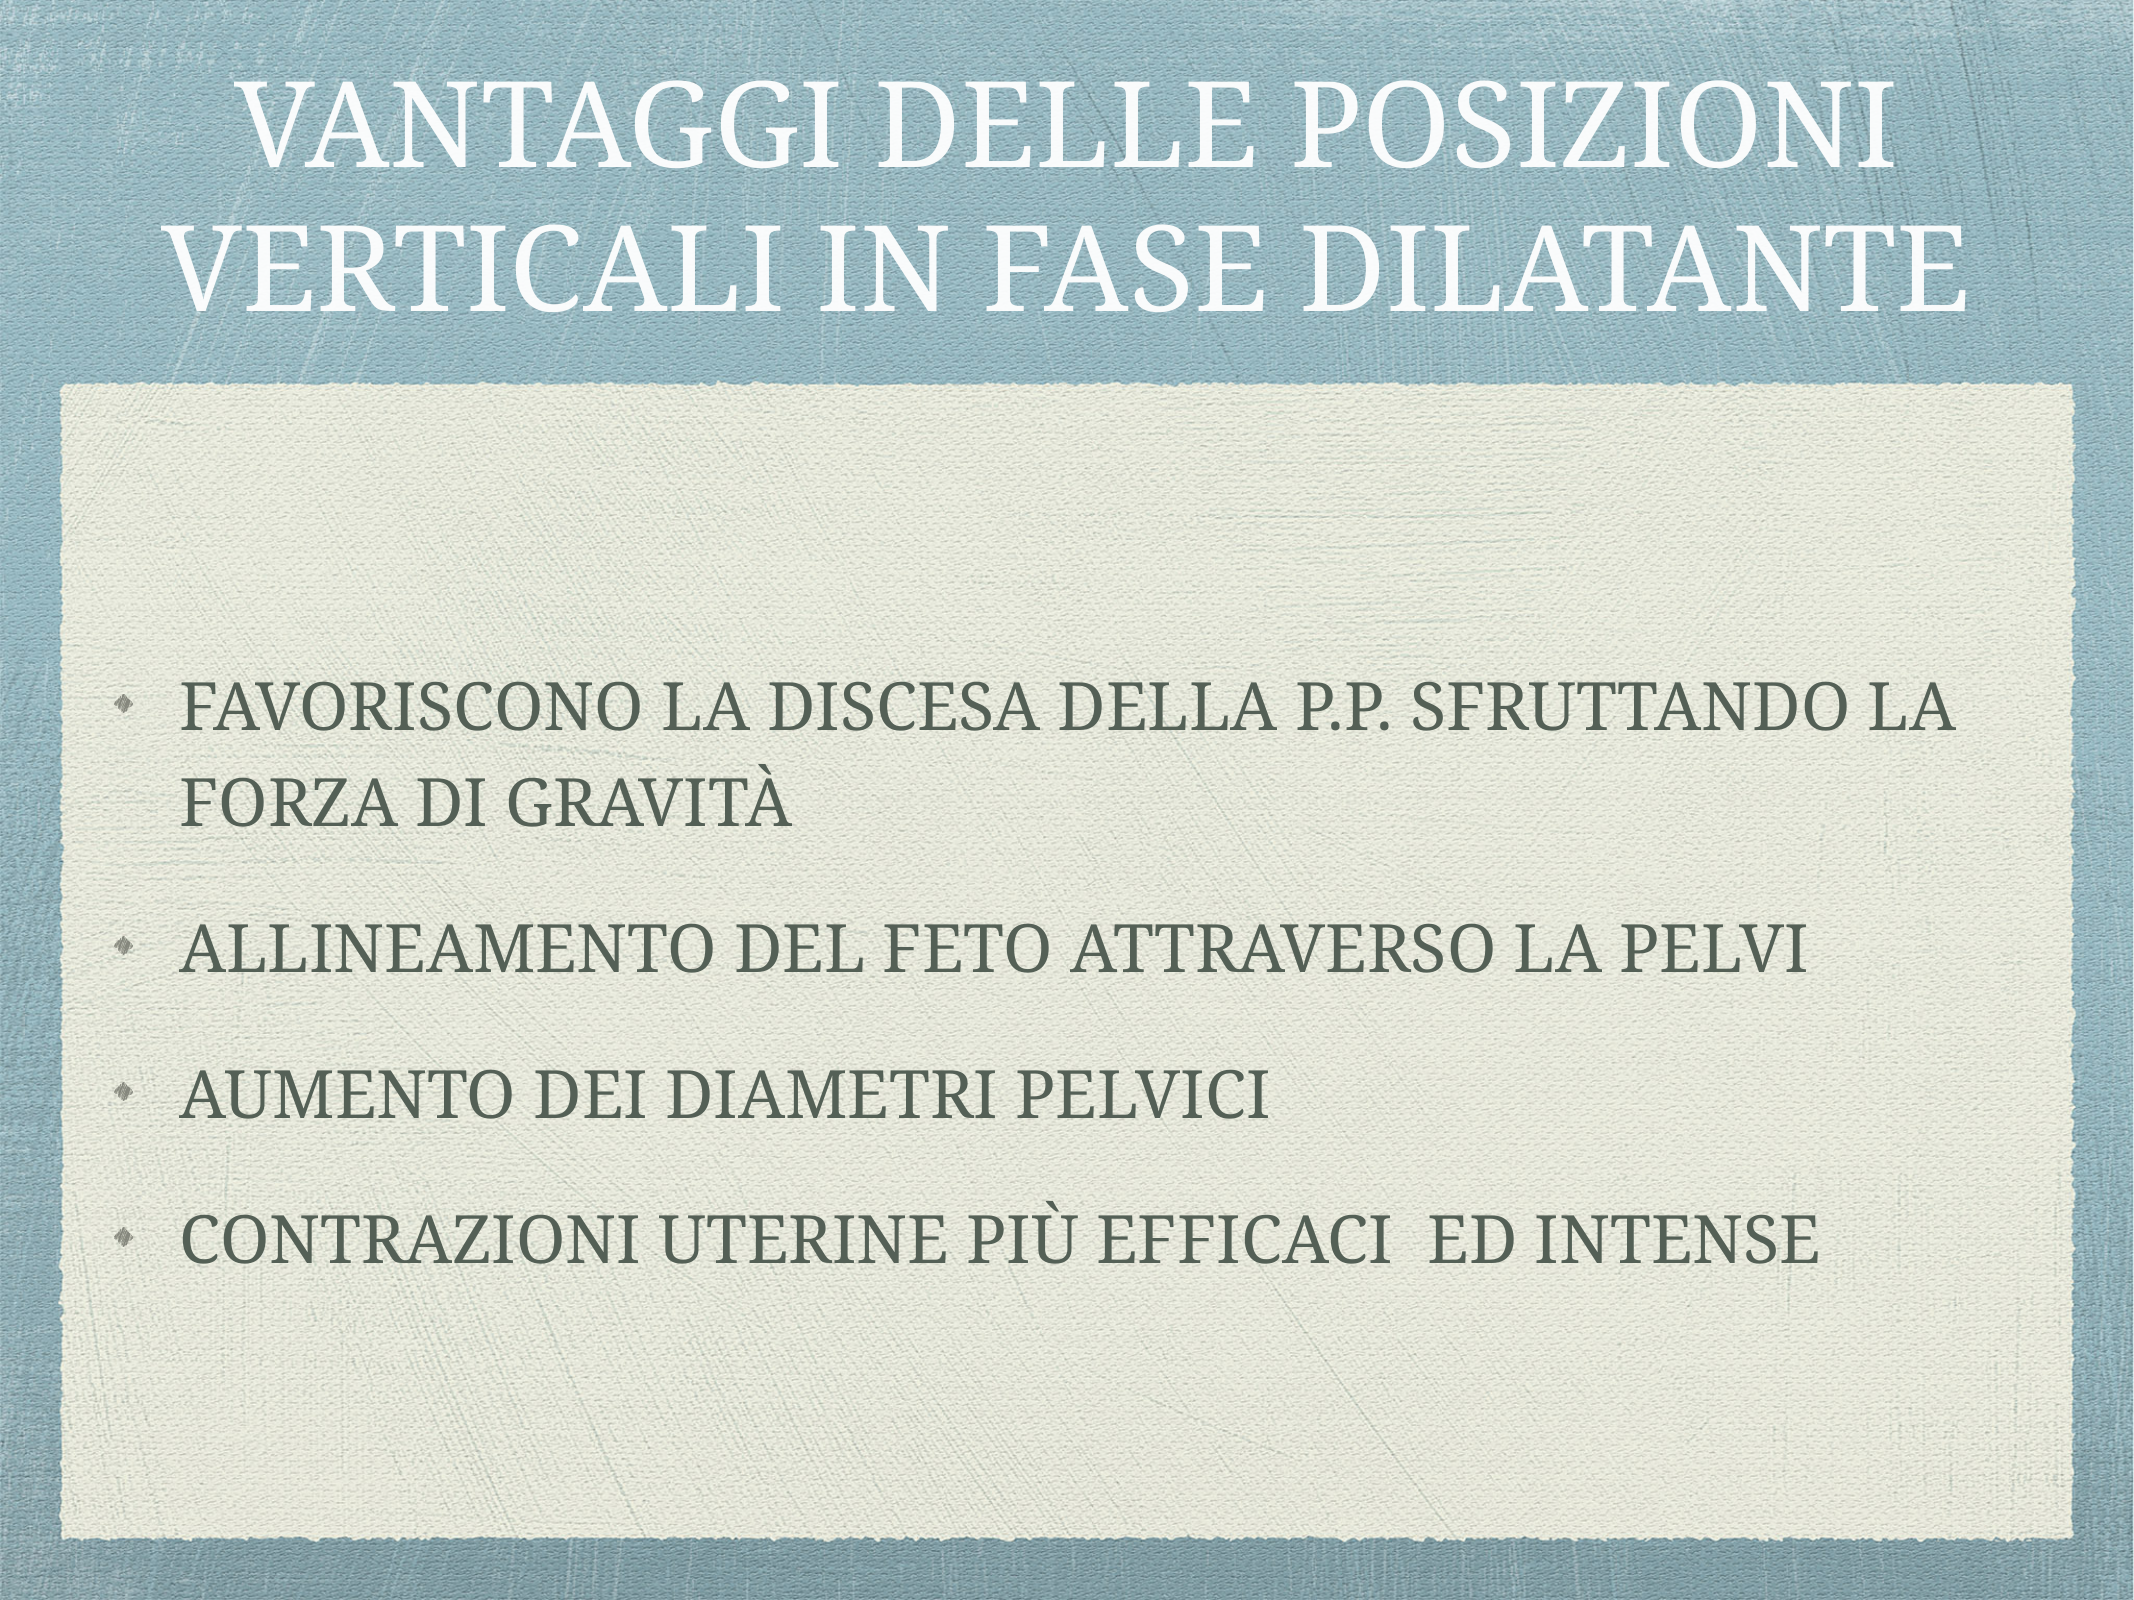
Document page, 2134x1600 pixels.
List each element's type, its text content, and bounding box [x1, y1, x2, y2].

picture [0, 0, 2134, 1600]
title VANTAGGI DELLE POSIZIONI VERTICALI IN FASE DILATANTE [105, 24, 2028, 359]
list FAVORISCONO LA DISCESA DELLA P.P. SFRUTTANDO LA FORZA DI GRAVITÀ ALLINEAMENTO DEL FETO ATTRAVERSO LA PELVI AUMENTO DEI DIAMETRI PELVICI CONTRAZIONI UTERINE PIÙ EFFICACI ED INTENSE [105, 430, 2028, 1495]
